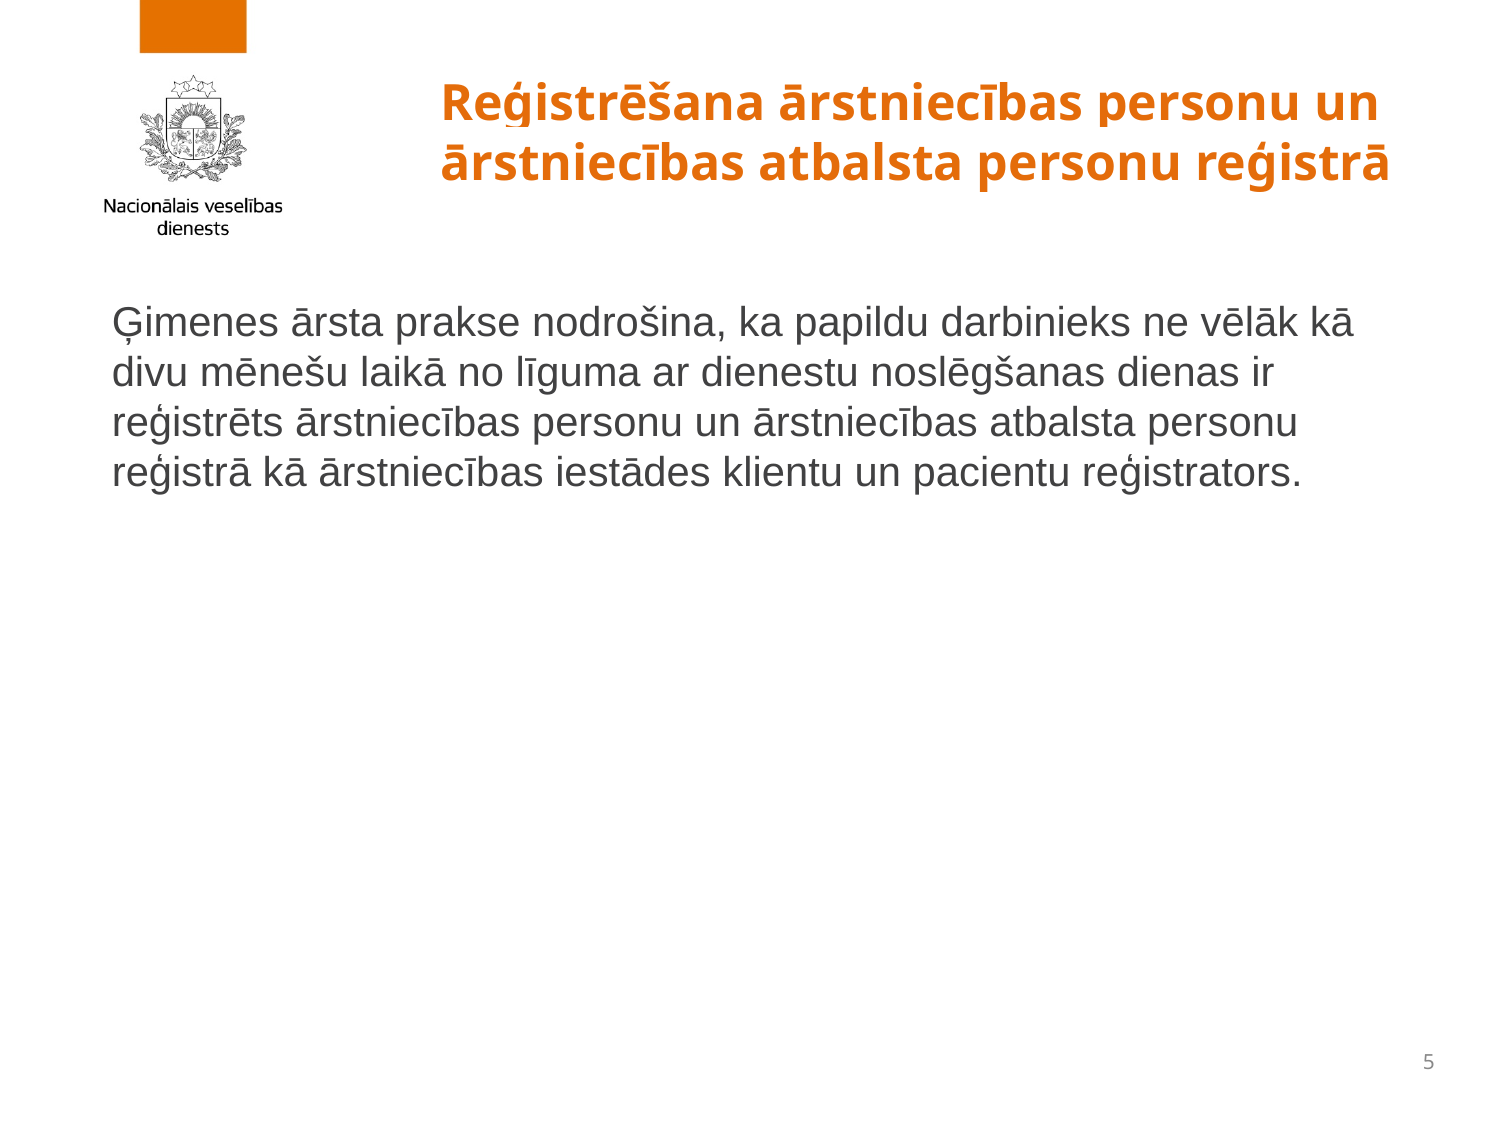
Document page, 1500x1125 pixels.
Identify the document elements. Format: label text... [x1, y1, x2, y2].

picture [48, 0, 338, 321]
list Ģimenes ārsta prakse nodrošina, ka papildu darbinieks ne vēlāk kā divu mēnešu laikā no līguma ar dienestu noslēgšanas dienas ir reģistrēts ārstniecības personu un ārstniecības atbalsta personu reģistrā kā ārstniecības iestādes klientu un pacientu reģistrators. [96, 287, 1425, 1005]
slide_number 5 [1400, 1037, 1450, 1088]
title Reģistrēšana ārstniecības personu un ārstniecības atbalsta personu reģistrā [425, 62, 1425, 233]
